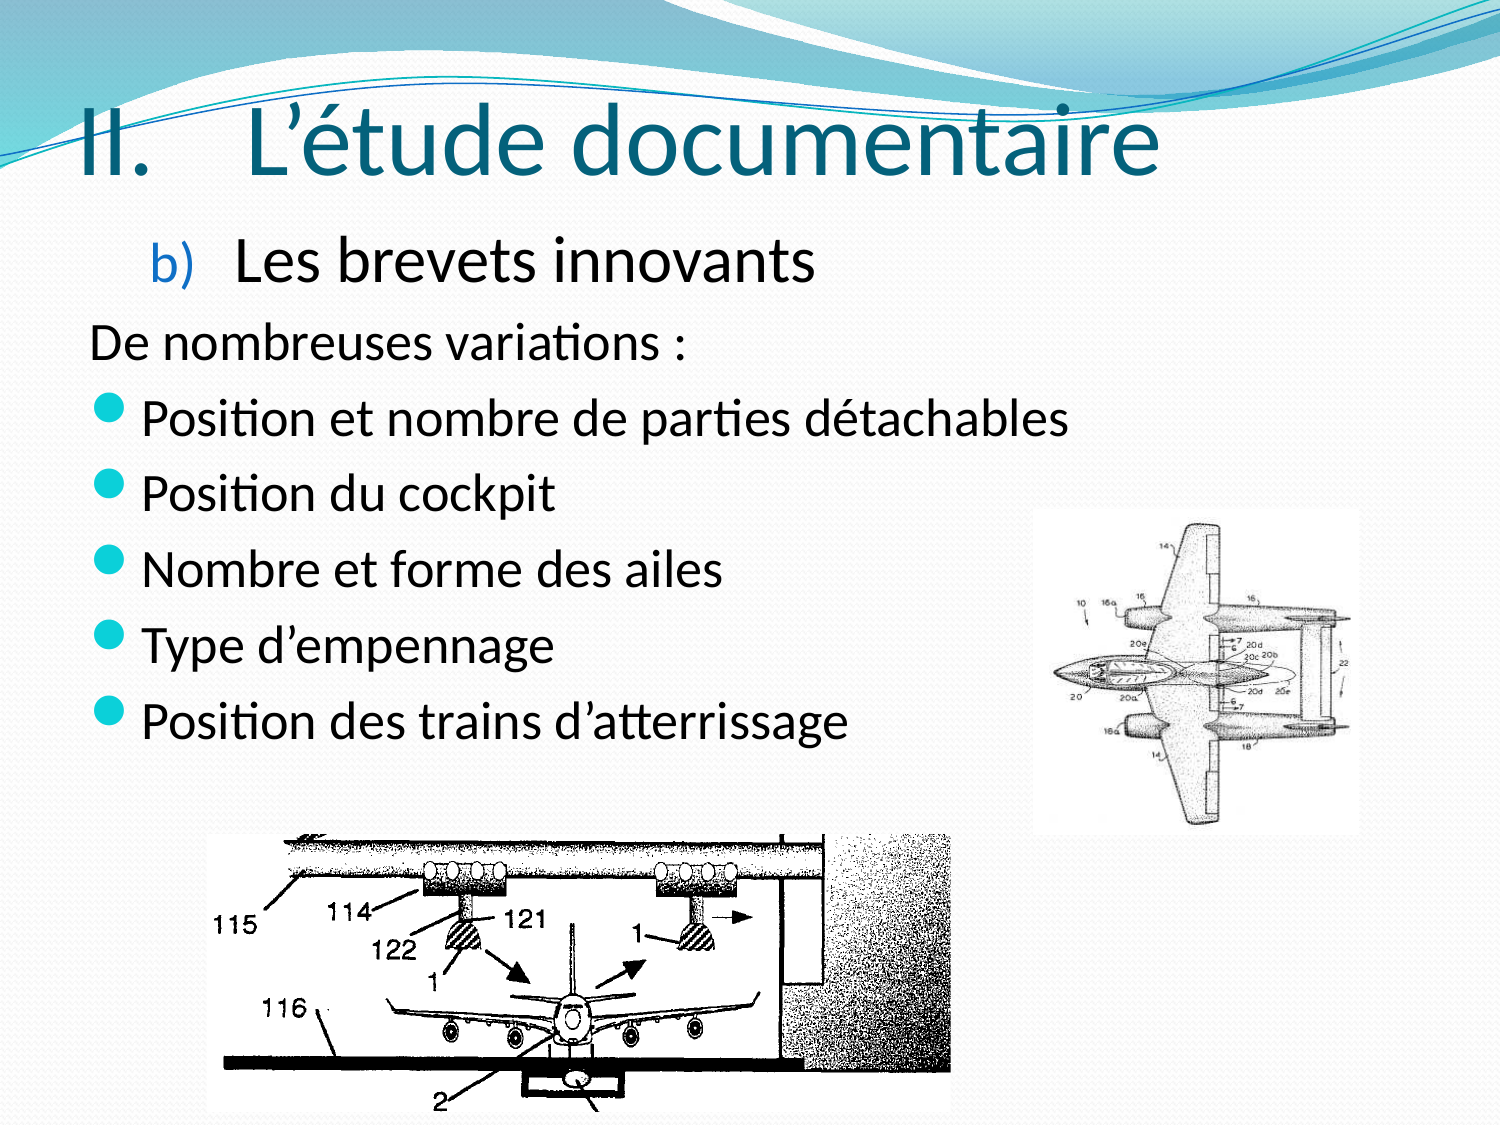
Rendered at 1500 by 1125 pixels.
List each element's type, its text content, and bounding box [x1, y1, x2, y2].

list Les brevets innovants De nombreuses variations : Position et nombre de parties détachables Position du cockpit Nombre et forme des ailes Type d’empennage Position des trains d’atterrissage [75, 208, 1425, 1038]
picture [1033, 509, 1360, 835]
picture [206, 833, 951, 1112]
title L’étude documentaire [76, 30, 1427, 197]
